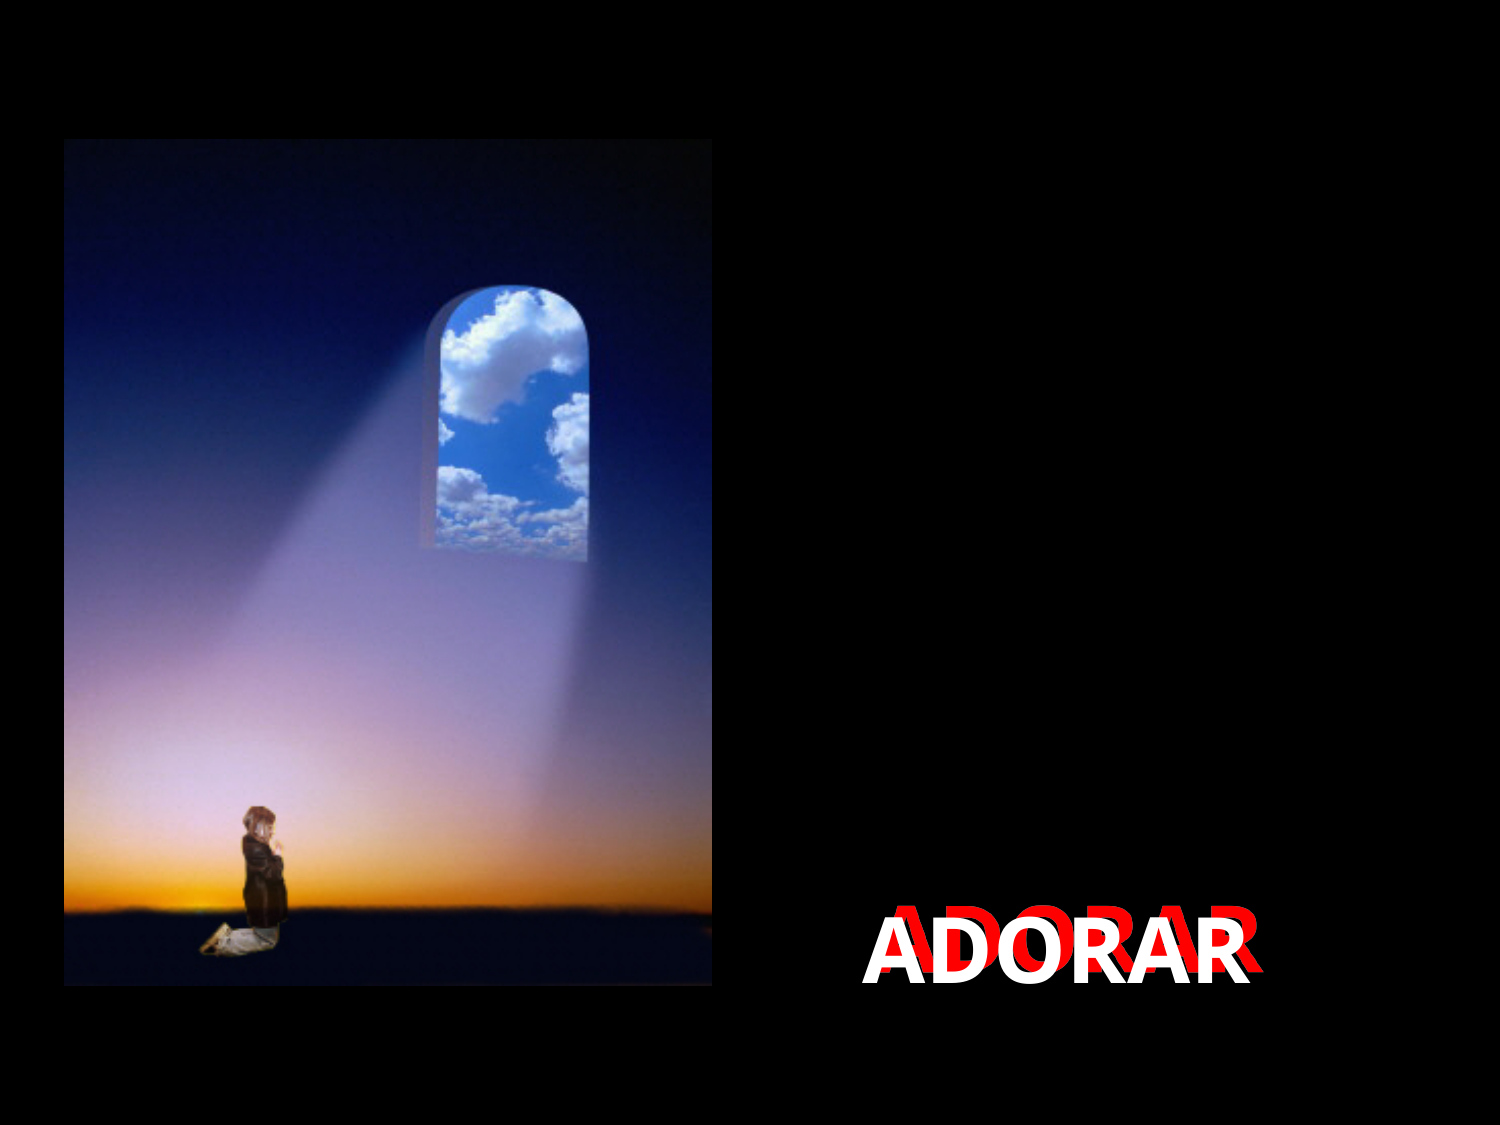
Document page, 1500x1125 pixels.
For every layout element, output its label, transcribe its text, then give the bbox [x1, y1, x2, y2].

picture [64, 139, 712, 986]
text_box ADORAR [619, 884, 1495, 1010]
